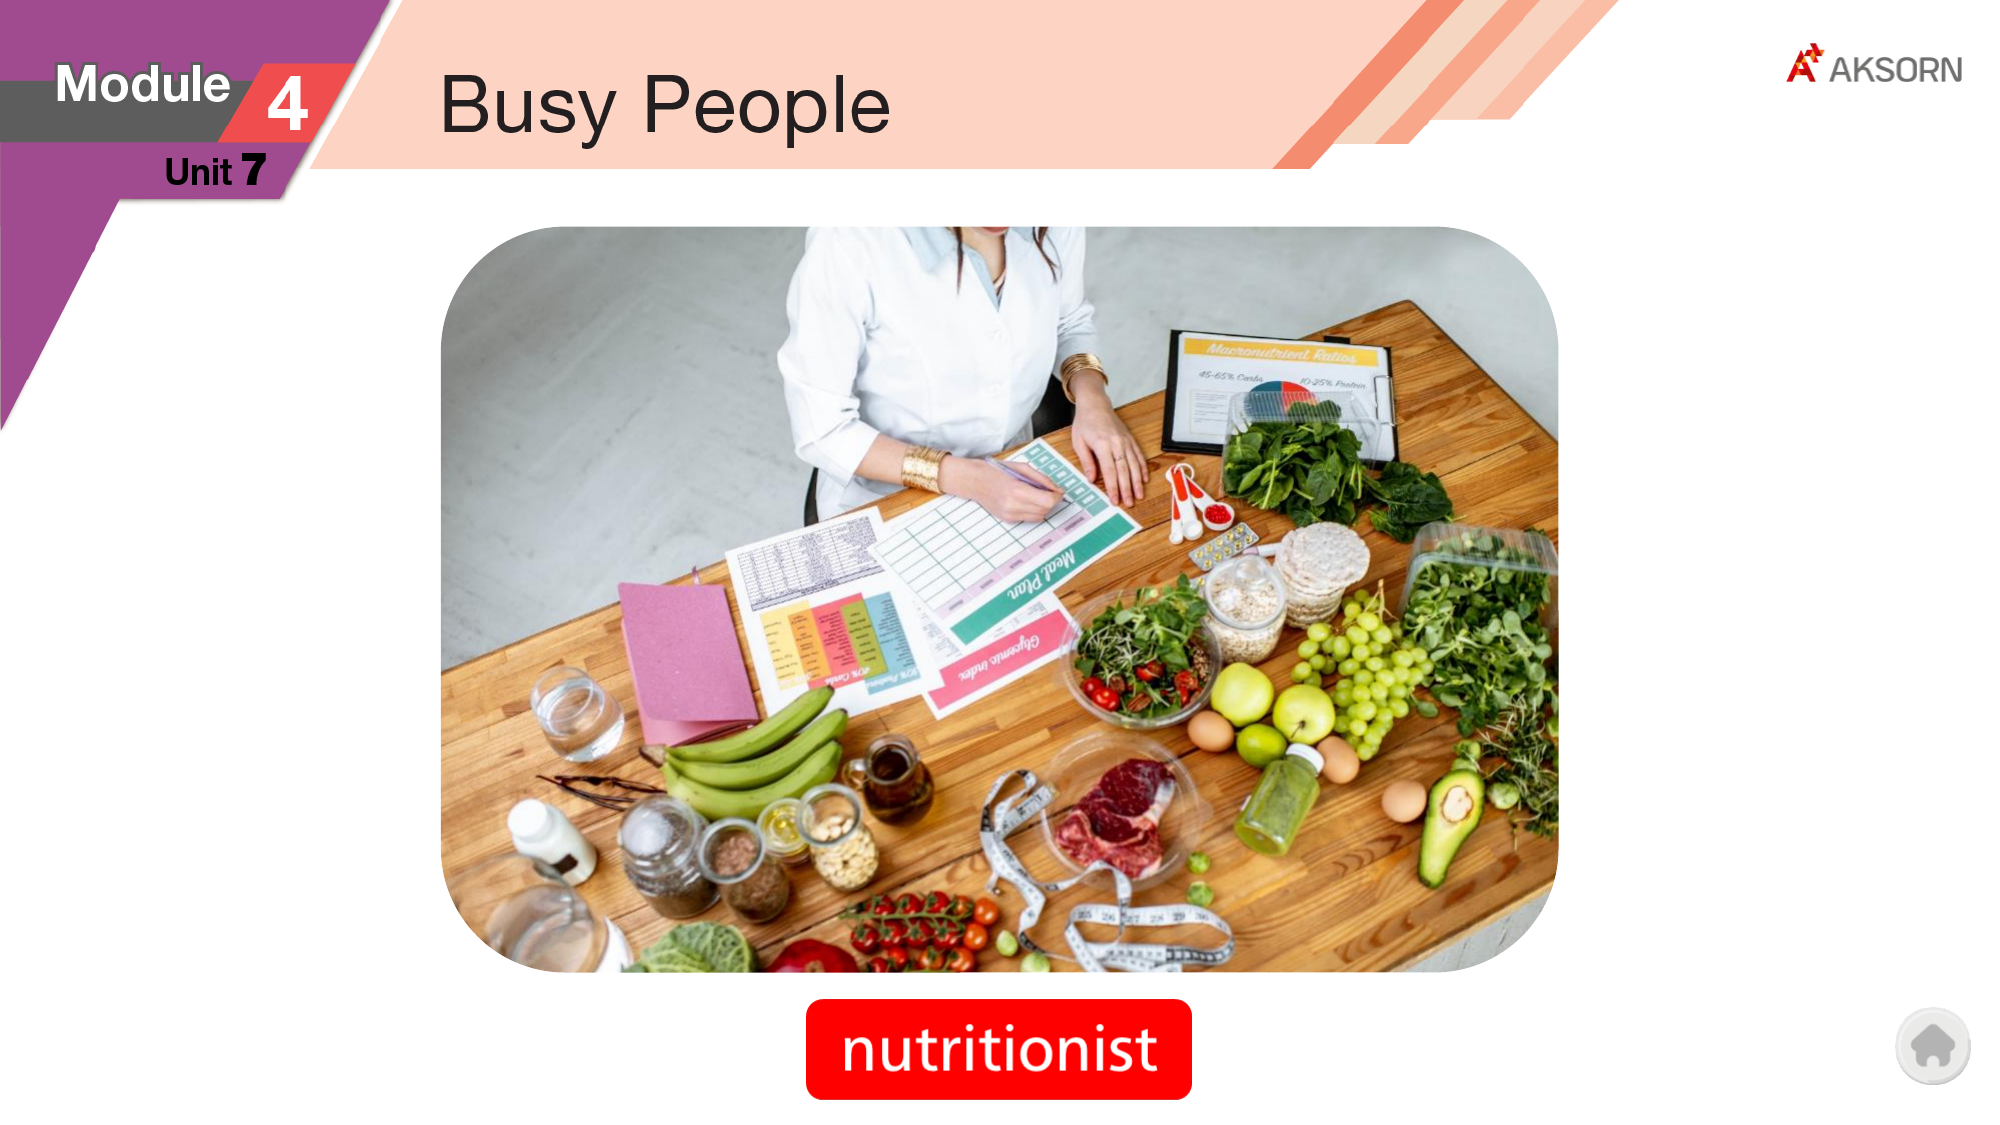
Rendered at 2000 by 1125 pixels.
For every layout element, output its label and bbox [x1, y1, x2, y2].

picture [802, 990, 1197, 1125]
picture [0, 0, 2000, 973]
picture [1894, 1007, 1971, 1085]
